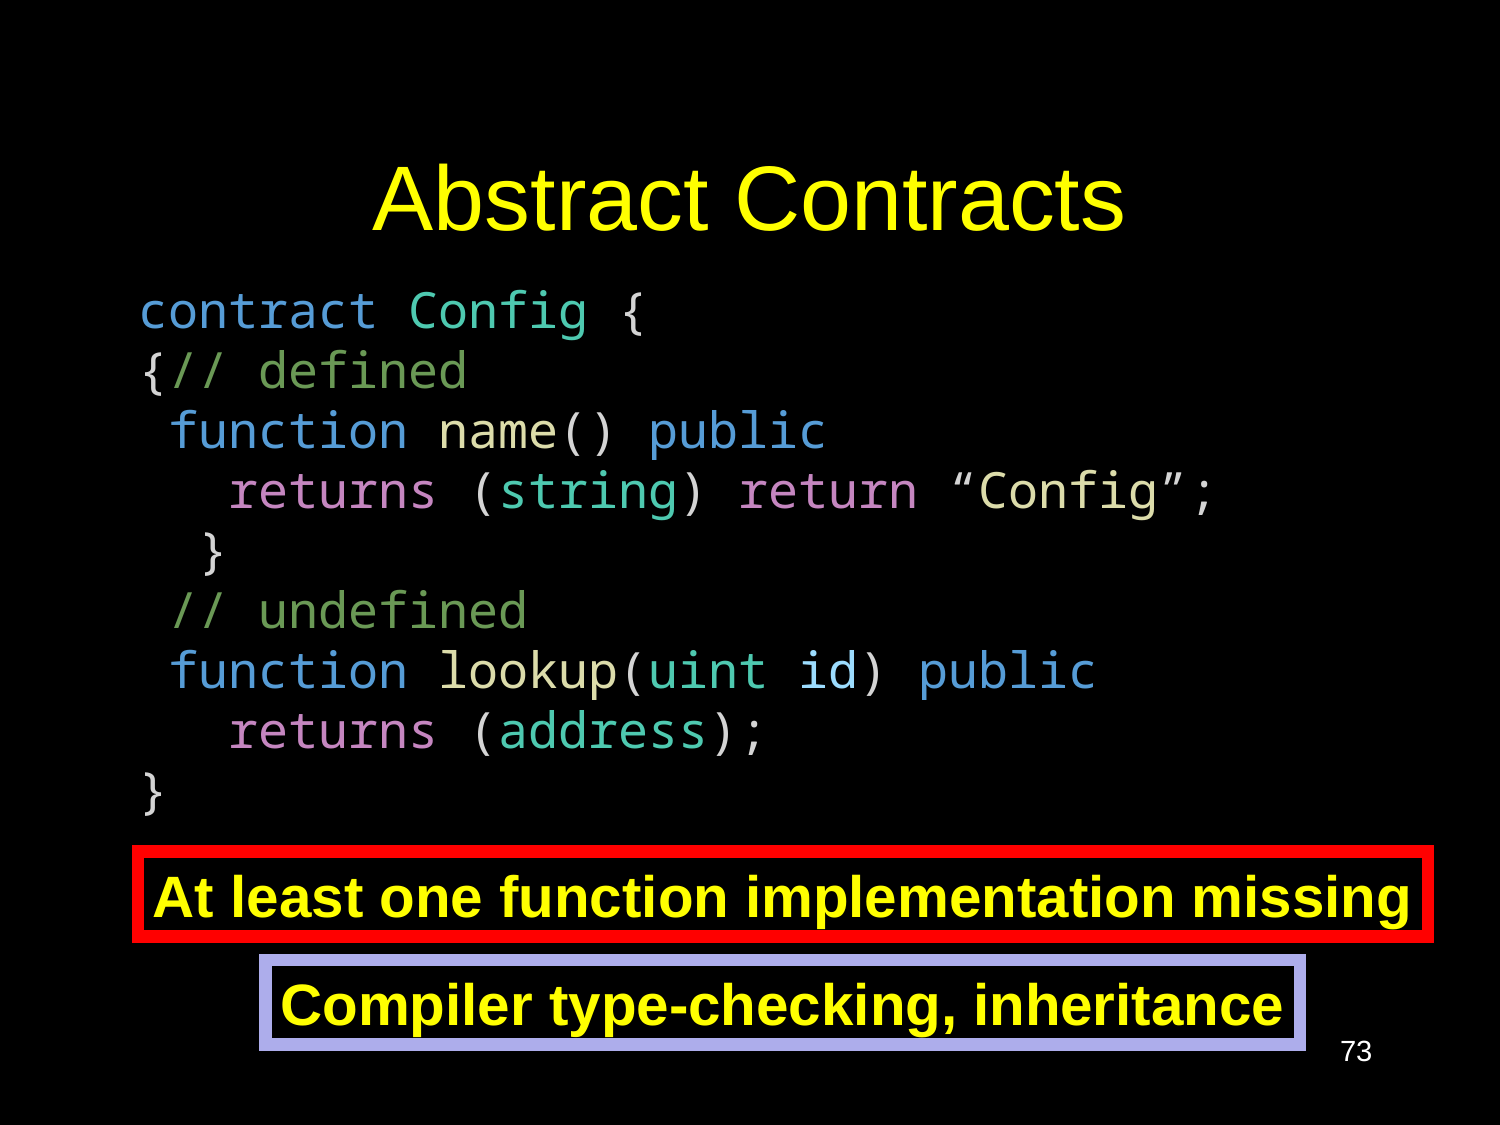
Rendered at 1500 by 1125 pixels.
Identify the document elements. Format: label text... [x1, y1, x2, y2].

text_box At least one function implementation missing [138, 851, 1429, 937]
title Abstract Contracts [112, 99, 1388, 288]
text_box Compiler type-checking, inheritance [265, 959, 1301, 1045]
text_box contract Config { {// defined function name() public returns (string) return “Config”; } // undefined function lookup(uint id) public returns (address); } [123, 271, 1443, 827]
slide_number 73 [1074, 1024, 1388, 1101]
